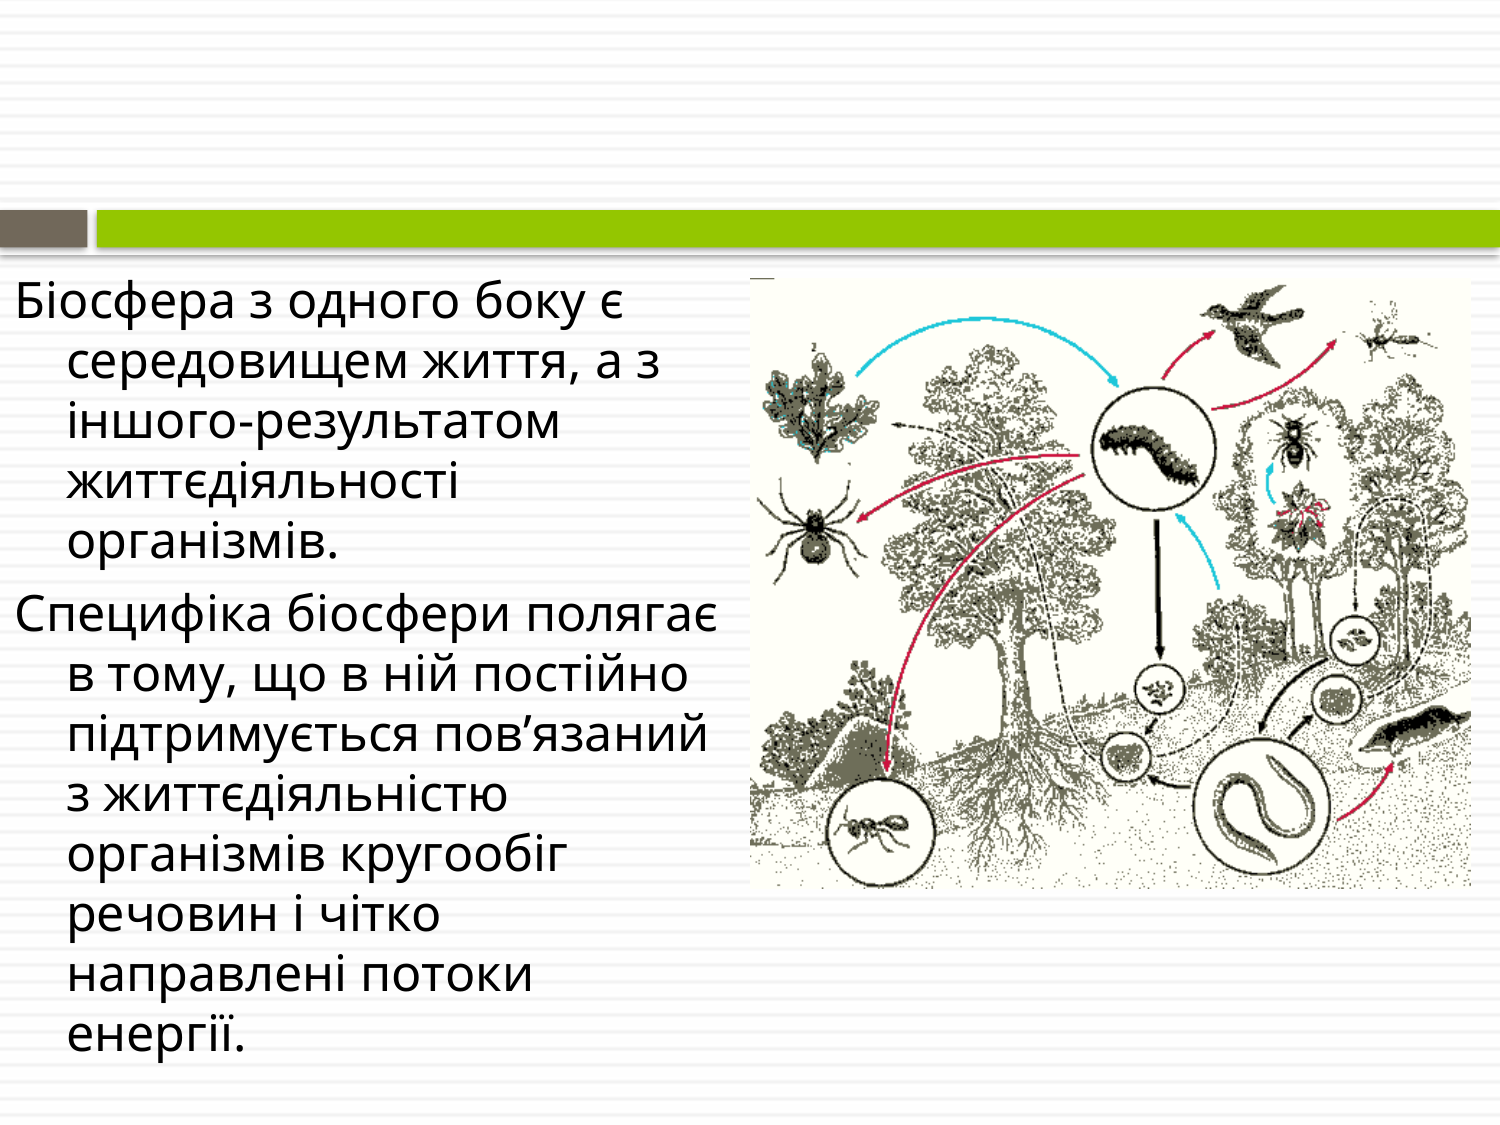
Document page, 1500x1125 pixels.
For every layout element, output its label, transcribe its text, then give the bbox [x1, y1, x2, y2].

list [749, 278, 1471, 889]
list Біосфера з одного боку є середовищем життя, а з іншого-результатом життєдіяльності організмів. Специфіка біосфери полягає в тому, що в ній постійно підтримується пов’язаний з життєдіяльністю організмів кругообіг речовин і чітко направлені потоки енергії. [0, 260, 738, 1125]
